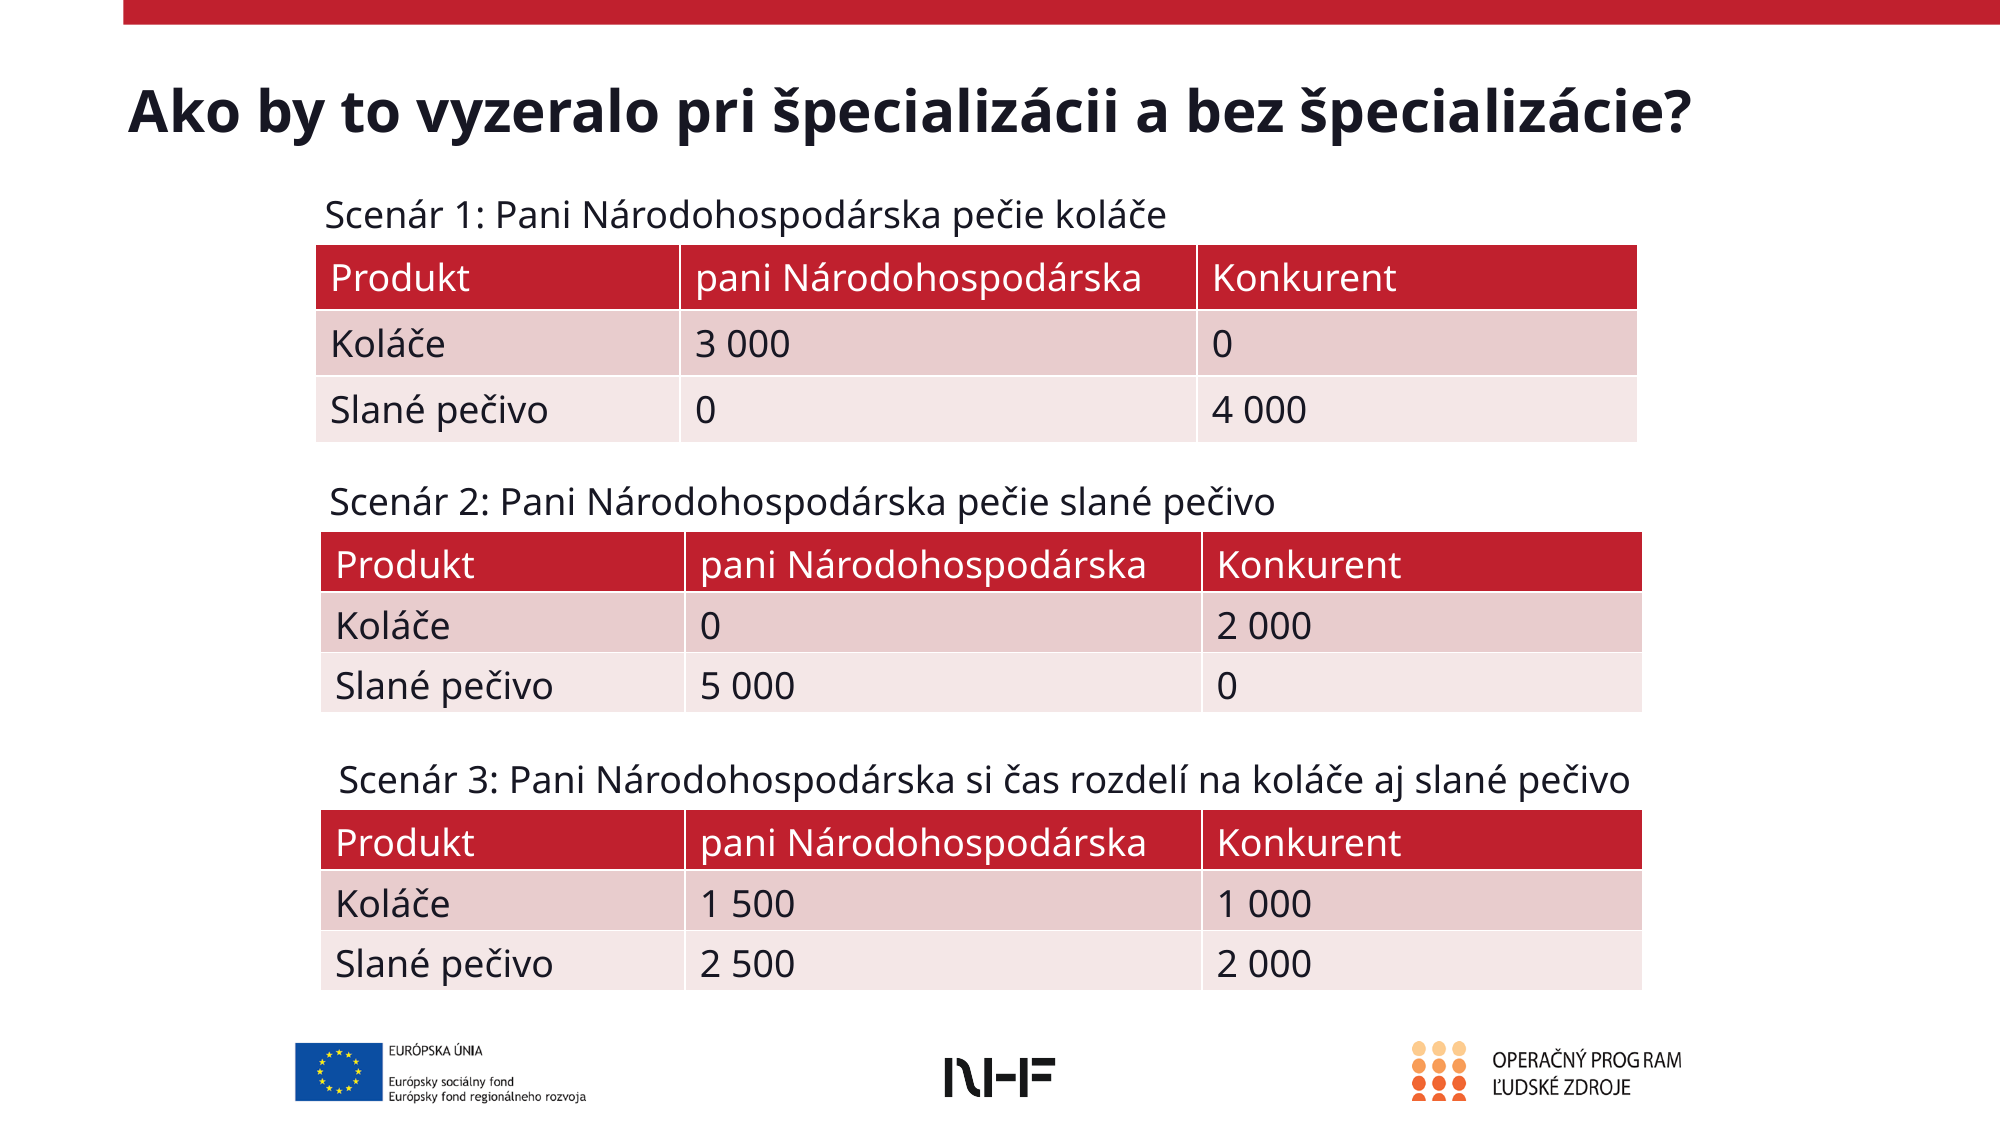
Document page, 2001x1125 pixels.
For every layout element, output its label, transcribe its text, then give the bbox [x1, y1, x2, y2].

table_header Konkurent [1198, 245, 1637, 309]
table_cell 0 [686, 593, 1201, 652]
table_cell Slané pečivo [321, 931, 684, 990]
table_cell Koláče [321, 871, 684, 930]
table_header pani Národohospodárska [686, 532, 1201, 591]
table_header Produkt [321, 810, 684, 869]
title Ako by to vyzeralo pri špecializácii a bez špecializácie? [113, 44, 1839, 183]
table_cell 2 500 [686, 931, 1201, 990]
text_box Scenár 3: Pani Národohospodárska si čas rozdelí na koláče aj slané pečivo [323, 748, 1716, 808]
table_header pani Národohospodárska [686, 810, 1201, 869]
table_cell Slané pečivo [316, 377, 679, 442]
text_box Scenár 2: Pani Národohospodárska pečie slané pečivo [314, 470, 1389, 530]
table_cell Koláče [316, 311, 679, 375]
table_cell Slané pečivo [321, 653, 684, 712]
table_header Produkt [316, 245, 679, 309]
picture [1412, 1041, 1681, 1101]
table_cell 1 500 [686, 871, 1201, 930]
picture [287, 1036, 588, 1107]
table_cell 1 000 [1203, 871, 1642, 930]
table_cell 4 000 [1198, 377, 1637, 442]
table_cell 2 000 [1203, 593, 1642, 652]
table_header pani Národohospodárska [681, 245, 1196, 309]
table_cell 3 000 [681, 311, 1196, 375]
text_box Scenár 1: Pani Národohospodárska pečie koláče [309, 183, 1384, 244]
table_header Produkt [321, 532, 684, 591]
table_cell 0 [1198, 311, 1637, 375]
picture [926, 1036, 1074, 1119]
table_cell 0 [1203, 653, 1642, 712]
table_cell 2 000 [1203, 931, 1642, 990]
table_cell 0 [681, 377, 1196, 442]
table_header Konkurent [1203, 810, 1642, 869]
table_cell Koláče [321, 593, 684, 652]
table_cell 5 000 [686, 653, 1201, 712]
table_header Konkurent [1203, 532, 1642, 591]
